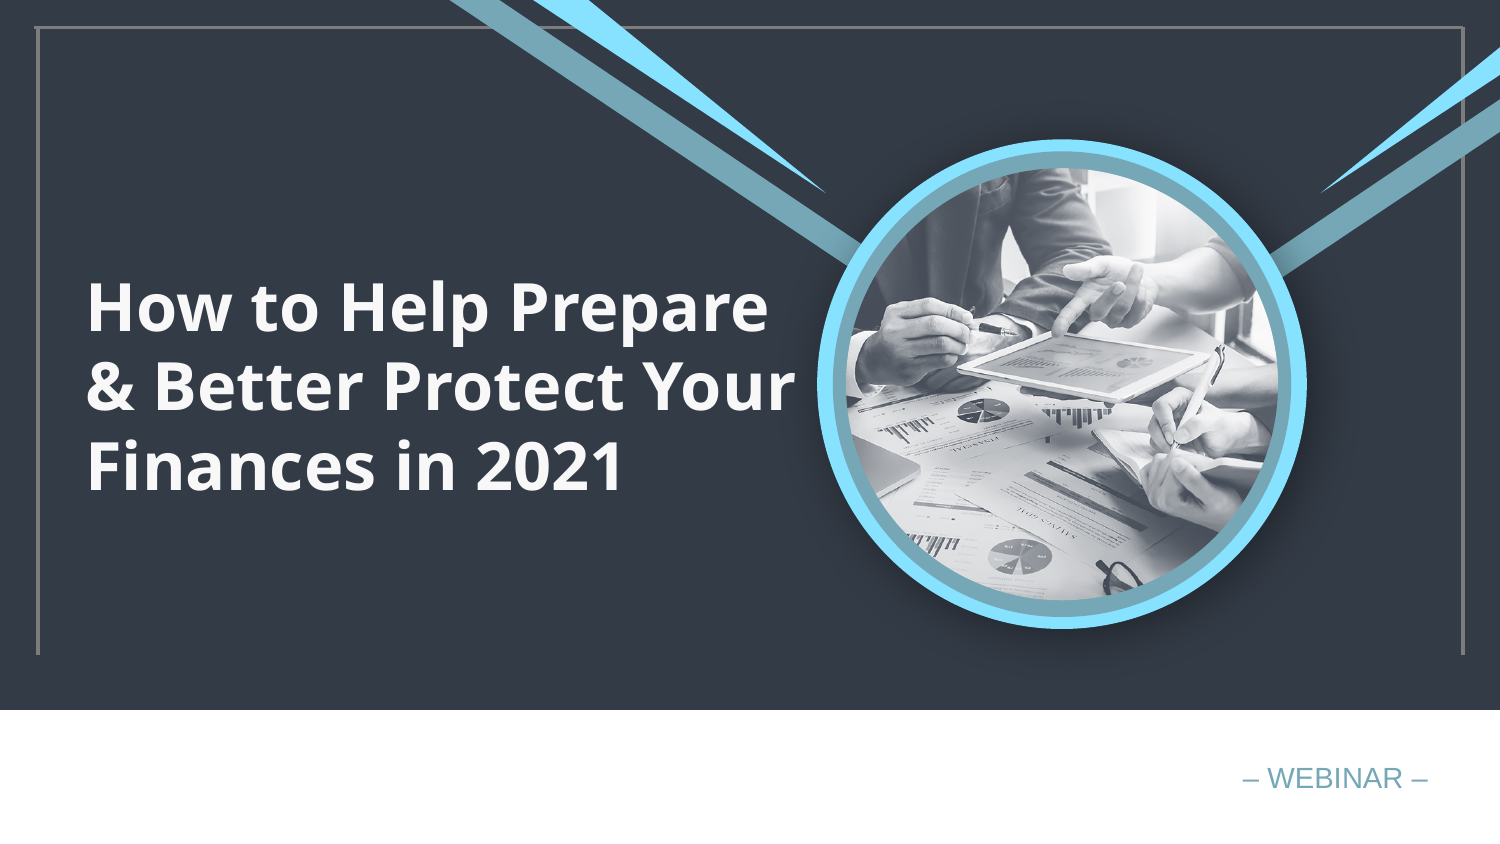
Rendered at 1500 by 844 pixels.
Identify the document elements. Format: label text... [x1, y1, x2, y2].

text_box [1283, 295, 1309, 495]
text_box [1256, 0, 1500, 287]
text_box [815, 295, 840, 493]
text_box [994, 609, 1130, 620]
title How to Help Prepare & Better Protect Your Finances in 2021 [70, 245, 823, 523]
picture [845, 167, 1279, 601]
text_box [0, 0, 1500, 710]
text_box [946, 137, 1178, 166]
text_box [959, 609, 1165, 632]
text_box [976, 149, 1148, 166]
text_box [1283, 314, 1294, 454]
text_box [830, 318, 840, 451]
text_box – WEBINAR – [1220, 752, 1451, 802]
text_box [356, 0, 890, 287]
